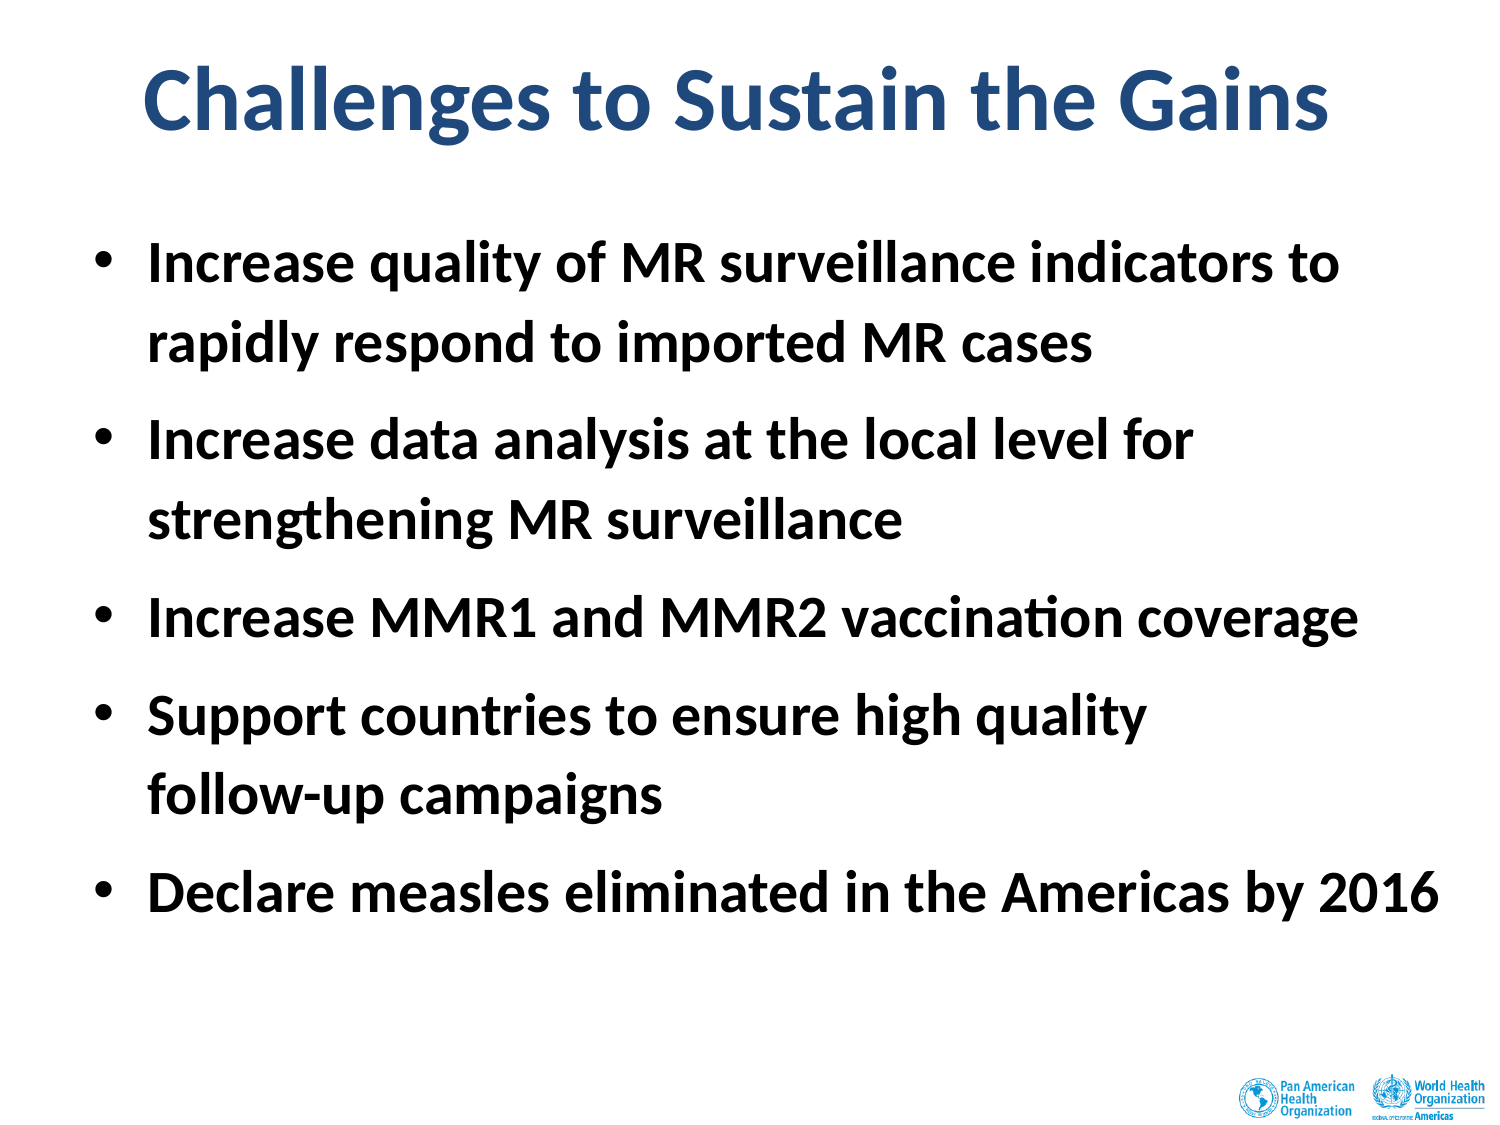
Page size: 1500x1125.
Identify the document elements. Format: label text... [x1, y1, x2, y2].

title Challenges to Sustain the Gains [24, 0, 1450, 195]
list Increase quality of MR surveillance indicators to rapidly respond to imported MR cases Increase data analysis at the local level for strengthening MR surveillance Increase MMR1 and MMR2 vaccination coverage Support countries to ensure high quality follow-up campaigns Declare measles eliminated in the Americas by 2016 [78, 208, 1488, 1024]
picture [1221, 1055, 1500, 1125]
